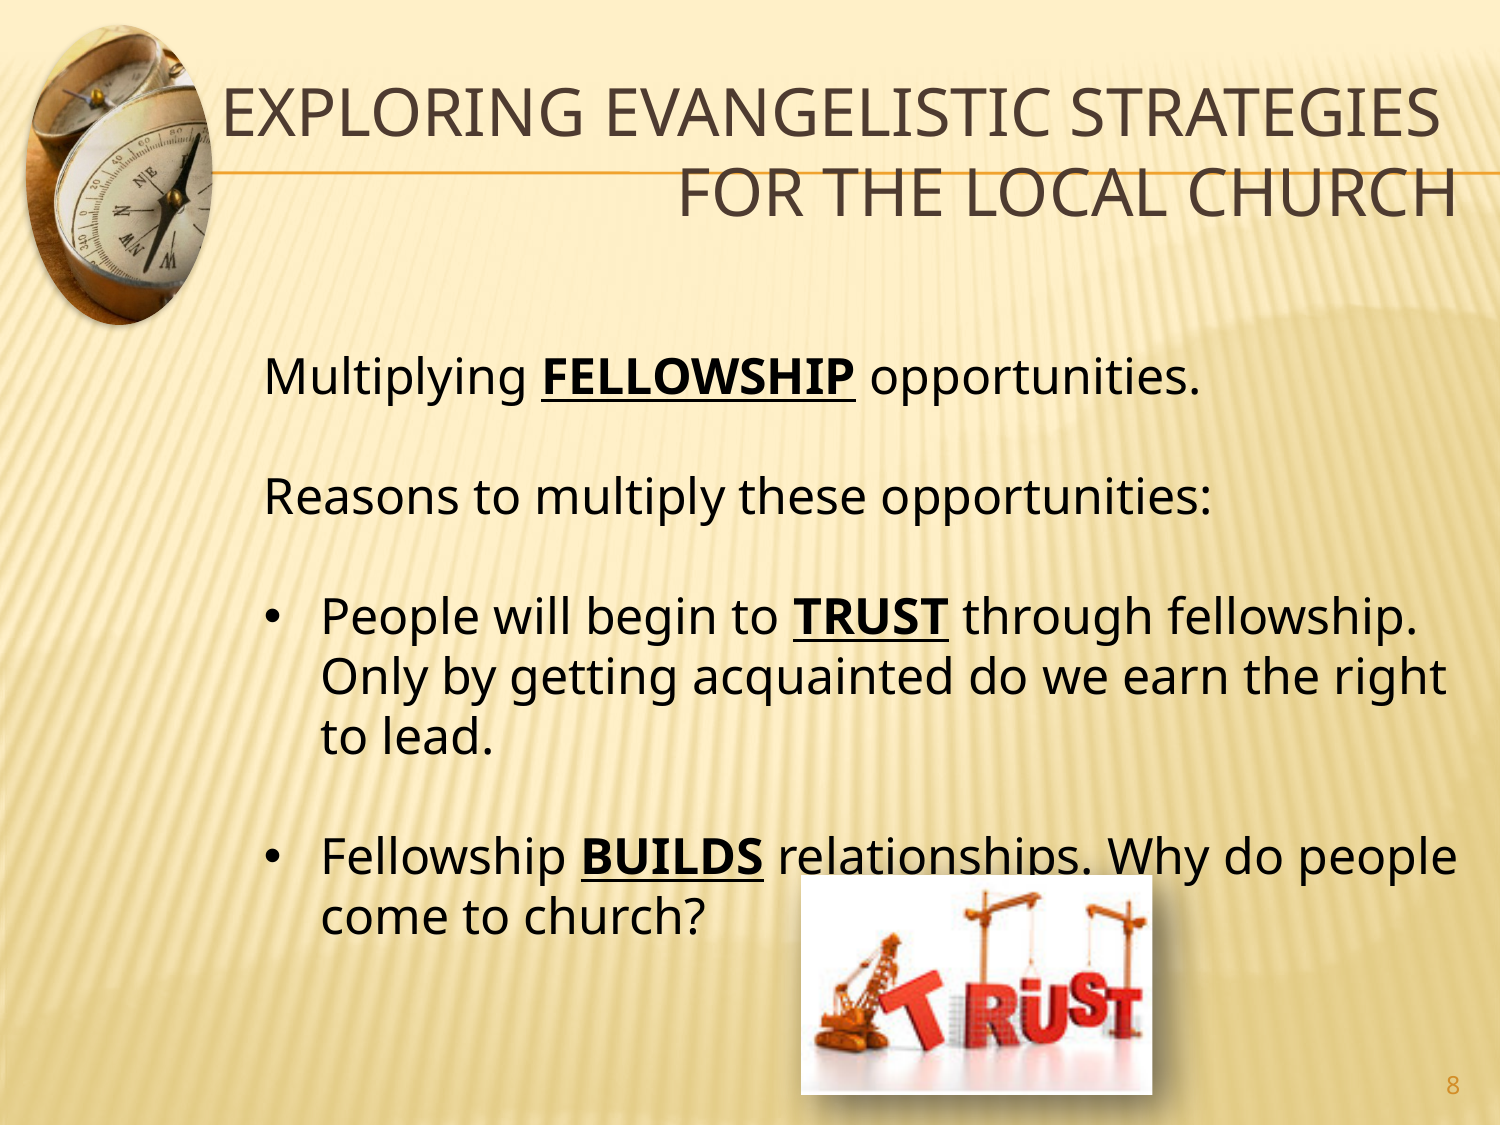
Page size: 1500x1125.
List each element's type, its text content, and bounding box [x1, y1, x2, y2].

text_box Multiplying FELLOWSHIP opportunities. Reasons to multiply these opportunities: People will begin to TRUST through fellowship. Only by getting acquainted do we earn the right to lead. Fellowship BUILDS relationships. Why do people come to church? [249, 337, 1487, 1058]
picture [799, 874, 1153, 1096]
slide_number 8 [1350, 1062, 1475, 1103]
picture [25, 24, 213, 326]
title Exploring Evangelistic Strategies for the local Church [214, 24, 1475, 275]
